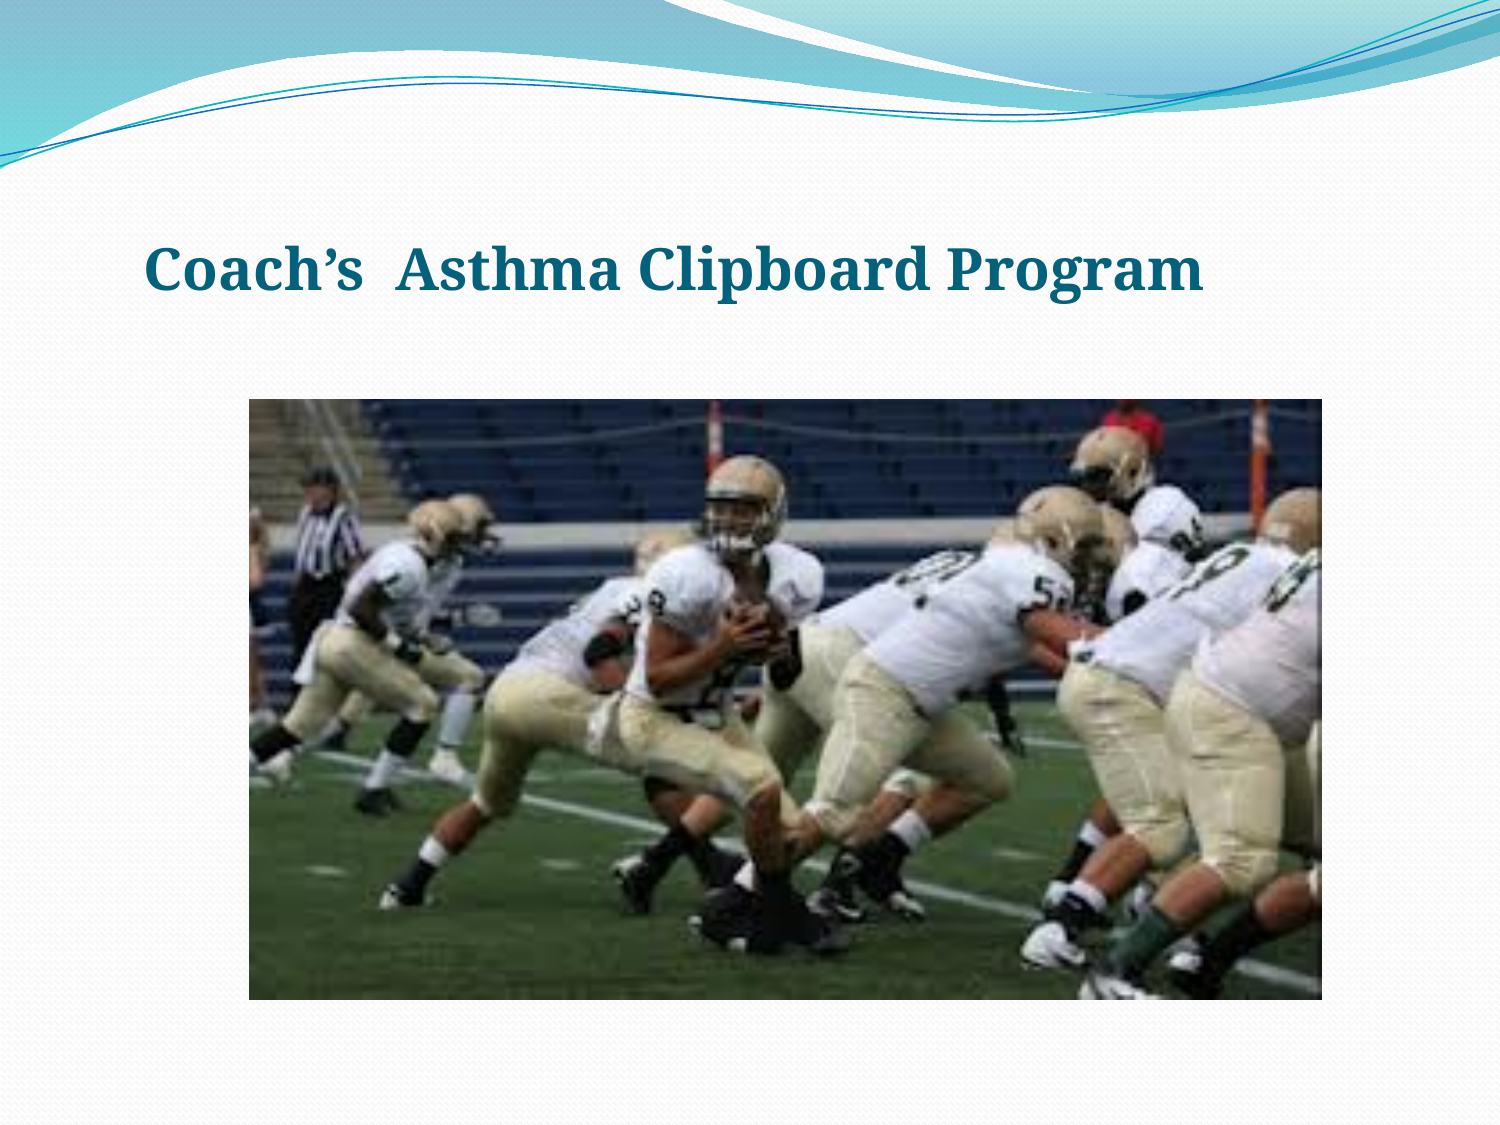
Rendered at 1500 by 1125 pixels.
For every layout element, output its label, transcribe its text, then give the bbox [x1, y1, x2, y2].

text_box Coach’s Asthma Clipboard Program [129, 224, 1220, 310]
picture [249, 399, 1322, 1001]
